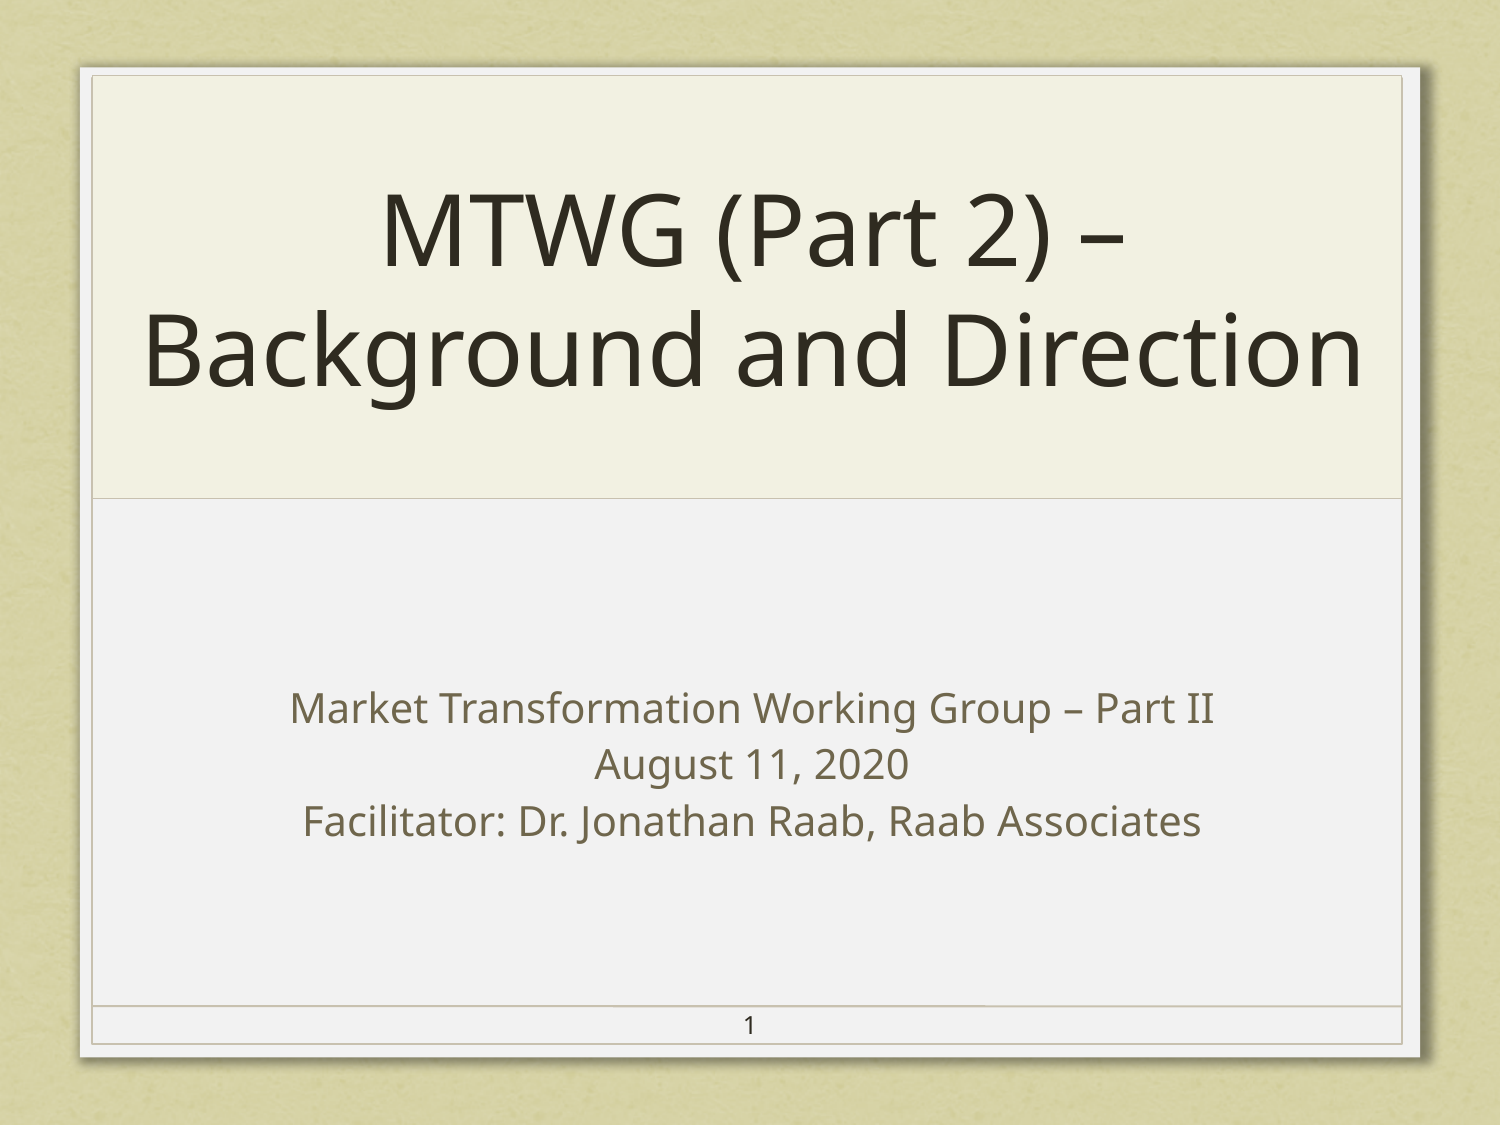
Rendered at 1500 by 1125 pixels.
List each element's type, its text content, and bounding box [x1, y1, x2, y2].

subtitle Market Transformation Working Group – Part II August 11, 2020 Facilitator: Dr. Jonathan Raab, Raab Associates [150, 617, 1355, 957]
slide_number 1 [687, 1004, 813, 1049]
title MTWG (Part 2) – Background and Direction [118, 75, 1389, 415]
